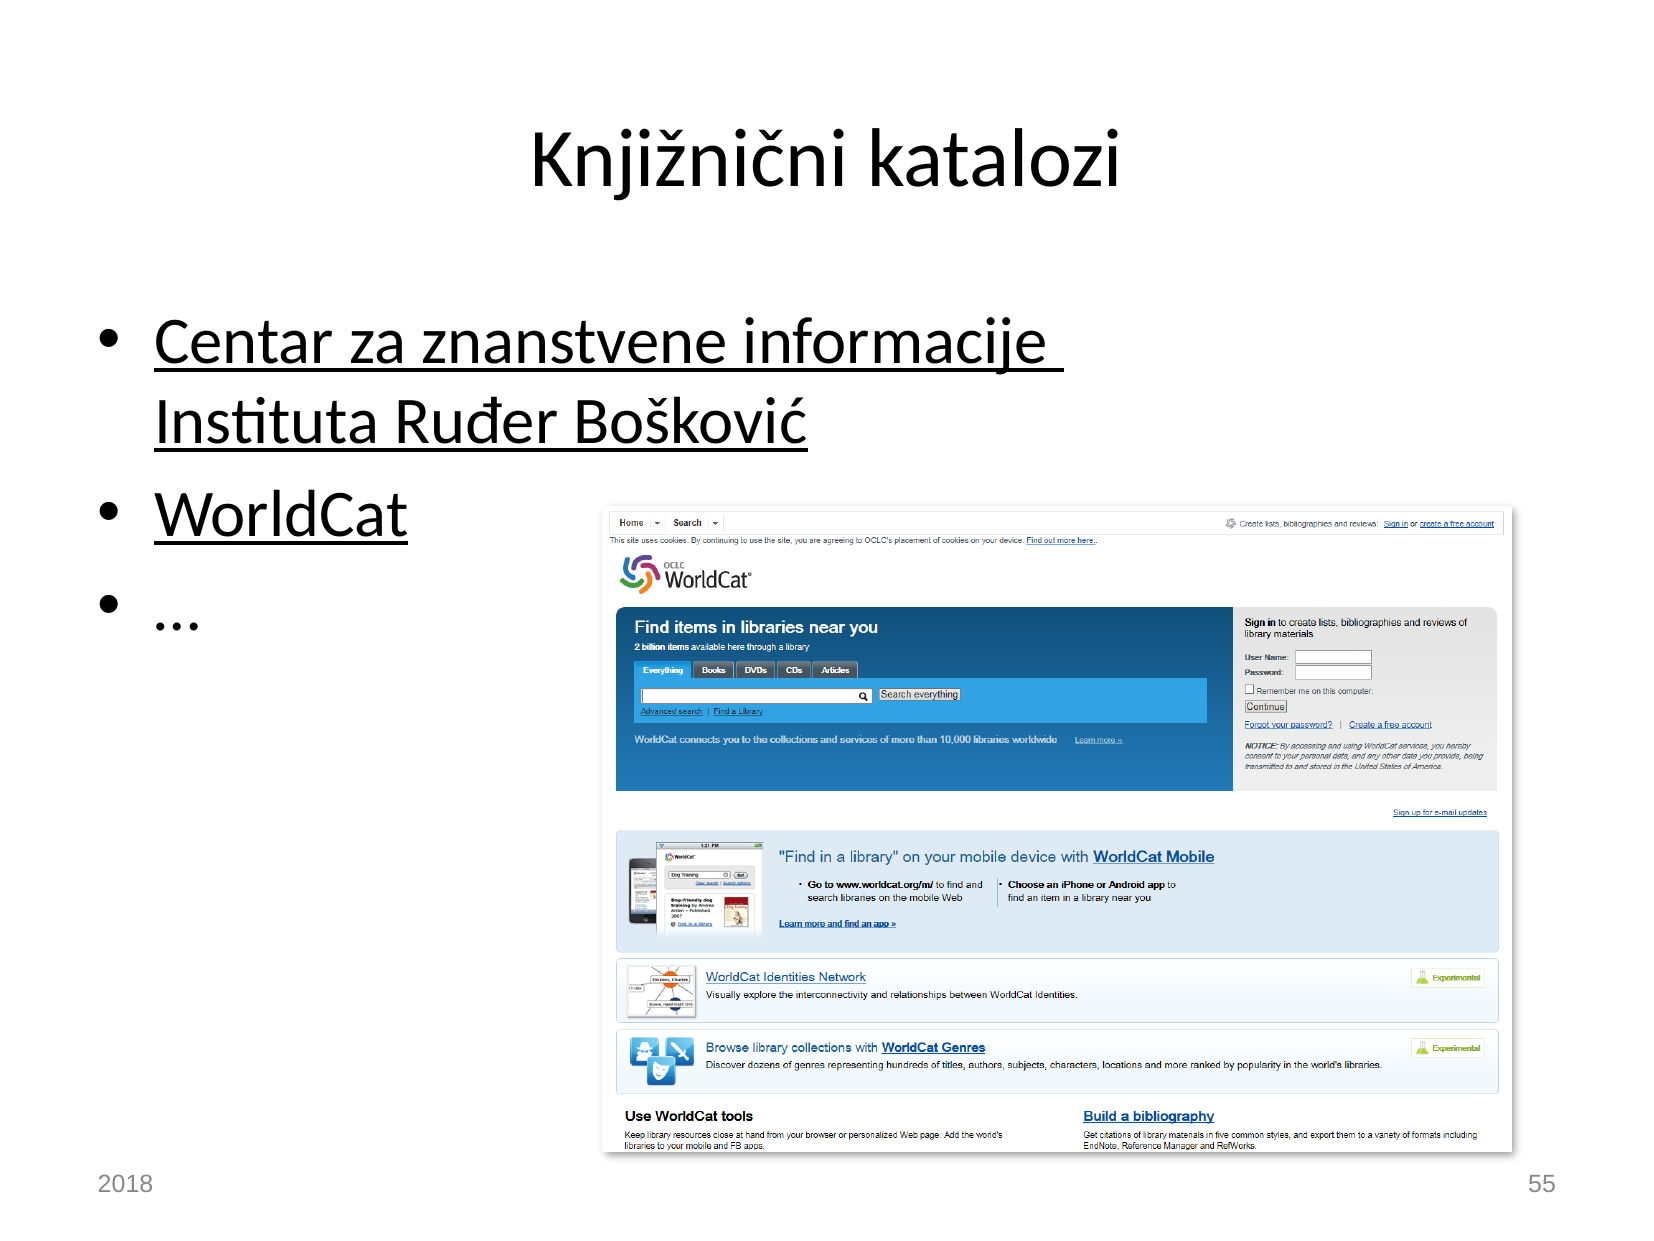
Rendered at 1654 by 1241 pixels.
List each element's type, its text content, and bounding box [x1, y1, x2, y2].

title Knjižnični katalozi [82, 49, 1572, 257]
slide_number 2018 [82, 1149, 469, 1216]
slide_number ‹#› [1185, 1149, 1572, 1216]
list Centar za znanstvene informacije Instituta Ruđer Bošković WorldCat … [82, 289, 1572, 1108]
picture [602, 506, 1513, 1152]
